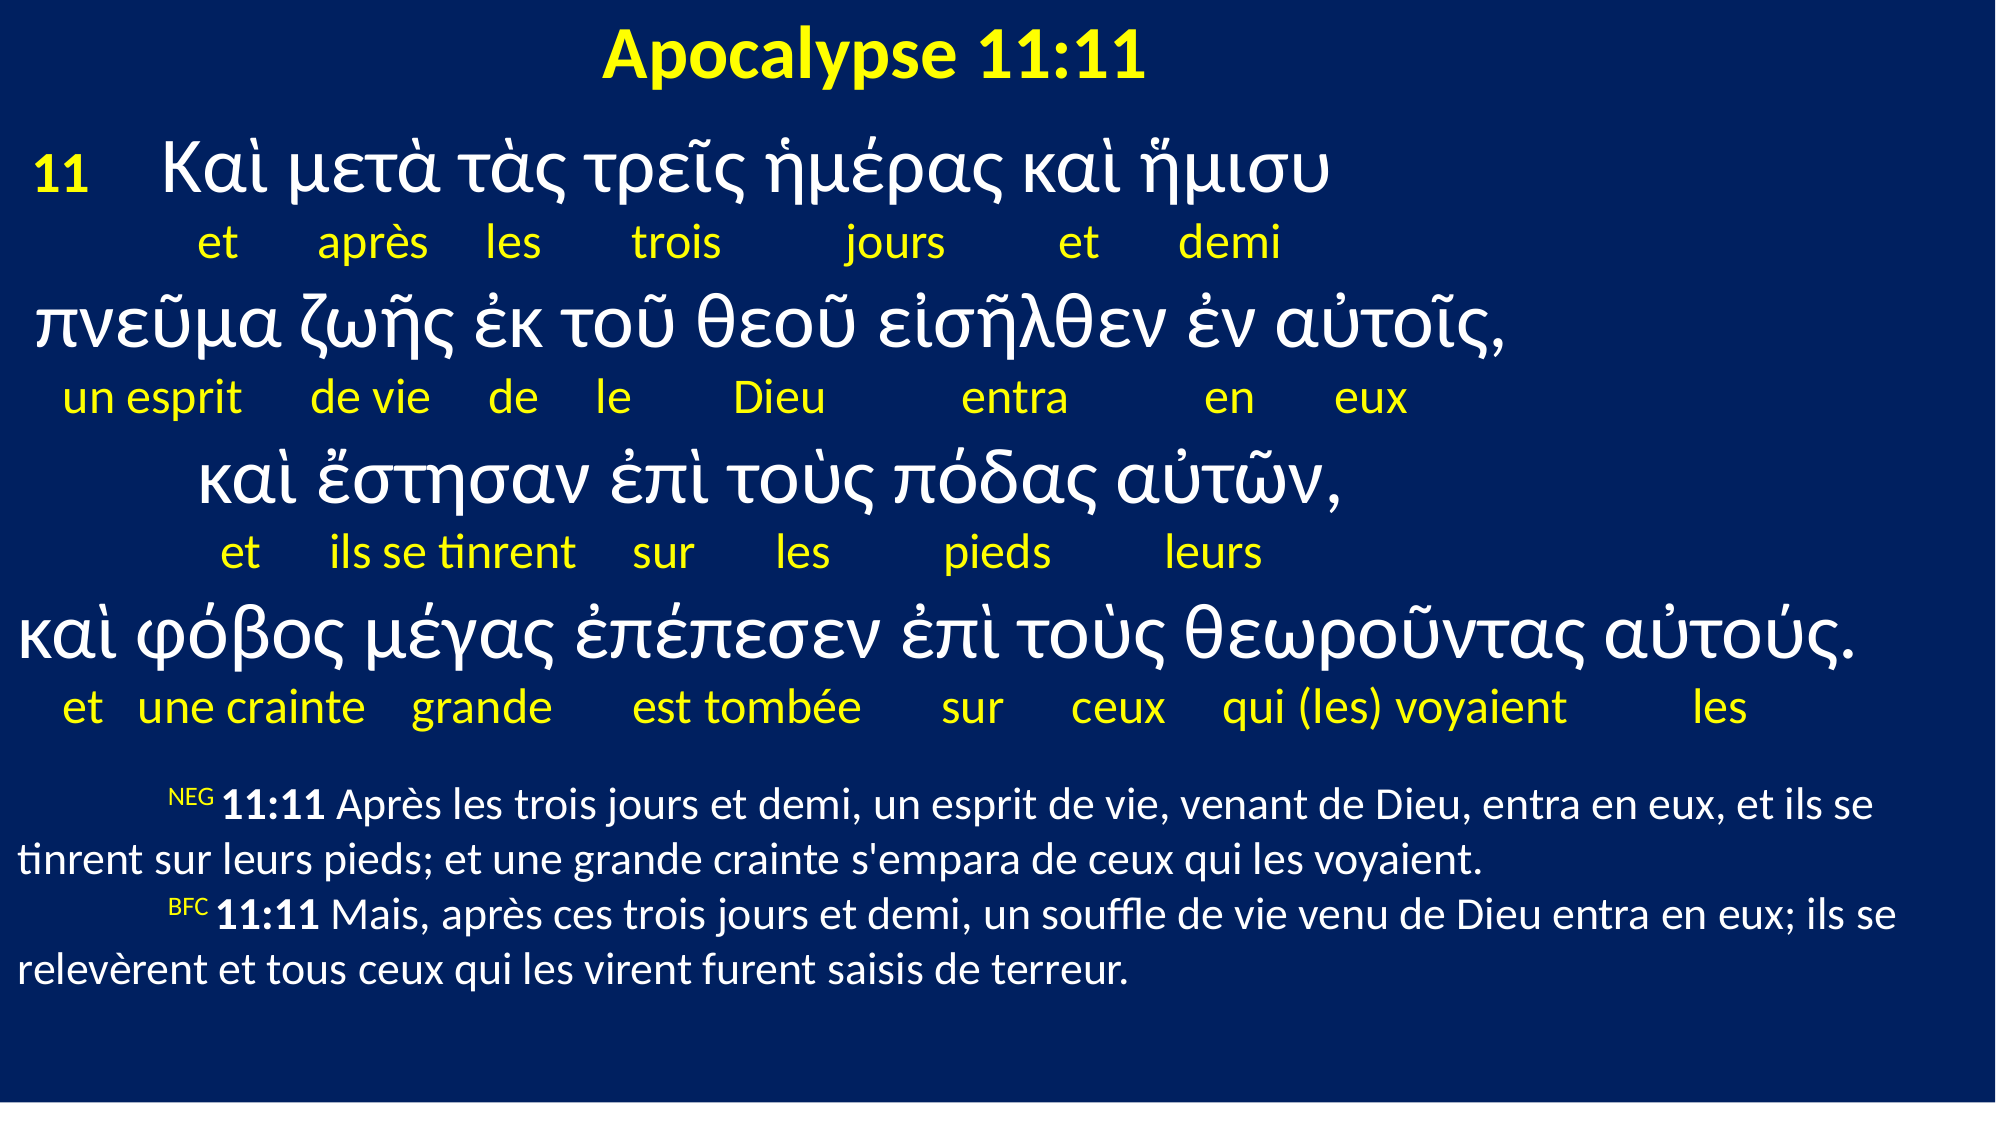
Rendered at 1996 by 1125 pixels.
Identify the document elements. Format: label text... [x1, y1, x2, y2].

text_box Apocalypse 11:11 11 Καὶ μετὰ τὰς τρεῖς ἡμέρας καὶ ἥμισυ et après les trois jours et demi πνεῦμα ζωῆς ἐκ τοῦ θεοῦ εἰσῆλθεν ἐν αὐτοῖς, un esprit de vie de le Dieu entra en eux καὶ ἔστησαν ἐπὶ τοὺς πόδας αὐτῶν, et ils se tinrent sur les pieds leurs καὶ φόβος μέγας ἐπέπεσεν ἐπὶ τοὺς θεωροῦντας αὐτούς. et une crainte grande est tombée sur ceux qui (les) voyaient les NEG 11:11 Après les trois jours et demi, un esprit de vie, venant de Dieu, entra en eux, et ils se tinrent sur leurs pieds; et une grande crainte s'empara de ceux qui les voyaient. BFC 11:11 Mais, après ces trois jours et demi, un souffle de vie venu de Dieu entra en eux; ils se relevèrent et tous ceux qui les virent furent saisis de terreur. [0, 0, 1996, 1103]
